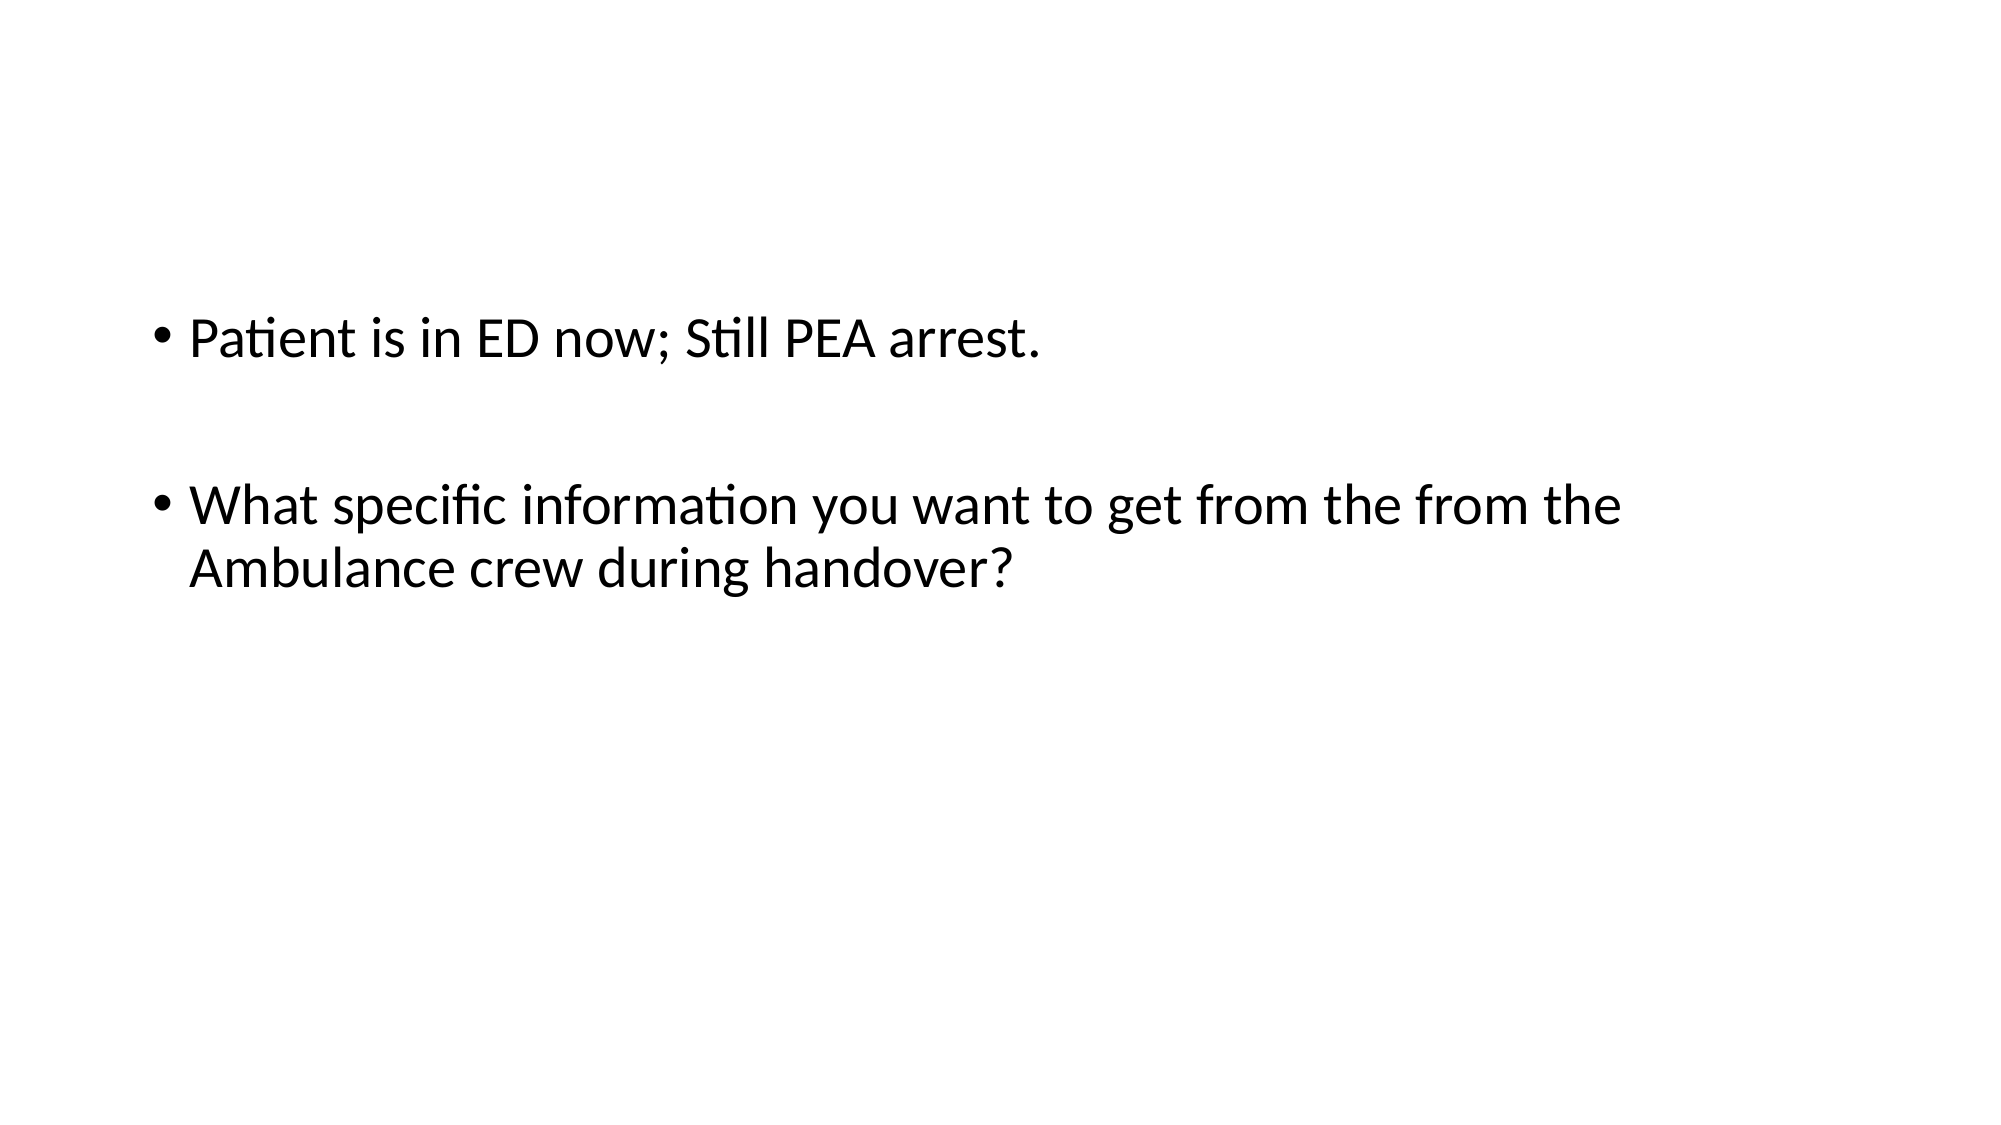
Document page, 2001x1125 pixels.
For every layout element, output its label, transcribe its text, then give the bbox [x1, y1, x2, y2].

list Patient is in ED now; Still PEA arrest. What specific information you want to get from the from the Ambulance crew during handover? [137, 299, 1863, 1014]
